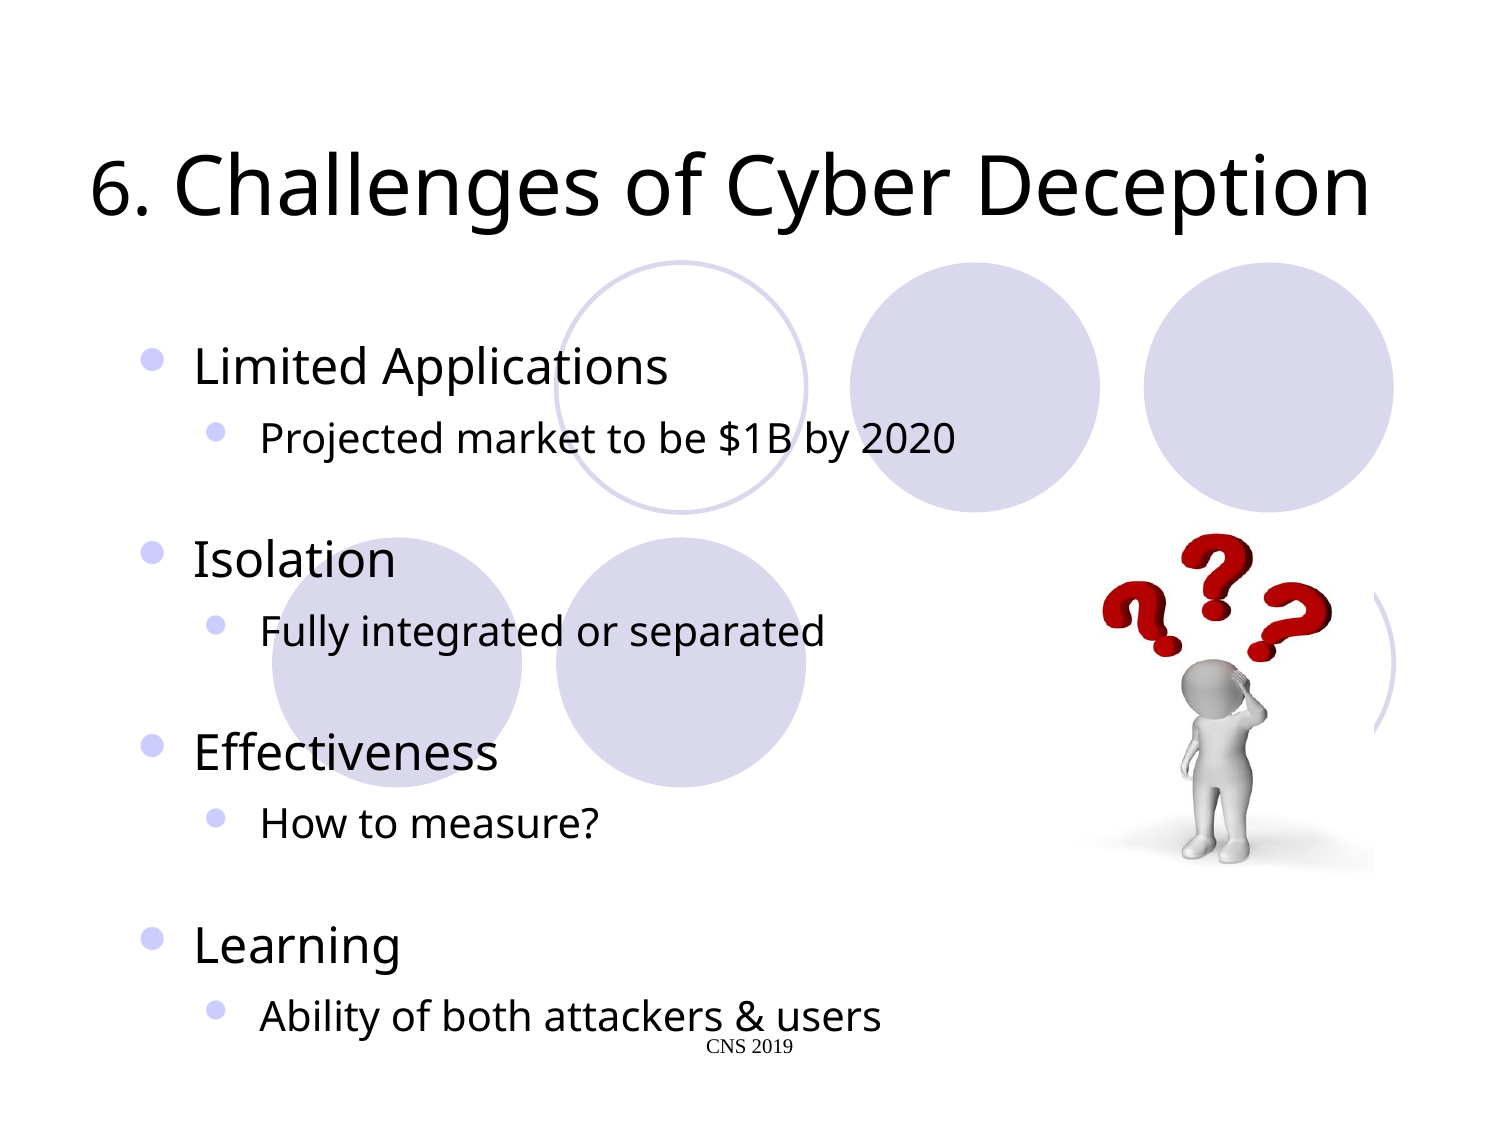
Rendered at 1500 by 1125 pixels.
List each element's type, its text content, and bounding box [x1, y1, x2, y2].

picture [1024, 524, 1374, 874]
title 6. Challenges of Cyber Deception [75, 52, 1425, 240]
footer CNS 2019 [512, 1024, 988, 1100]
list Limited Applications Projected market to be $1B by 2020 Isolation Fully integrated or separated Effectiveness How to measure? Learning Ability of both attackers & users [137, 298, 1500, 1025]
